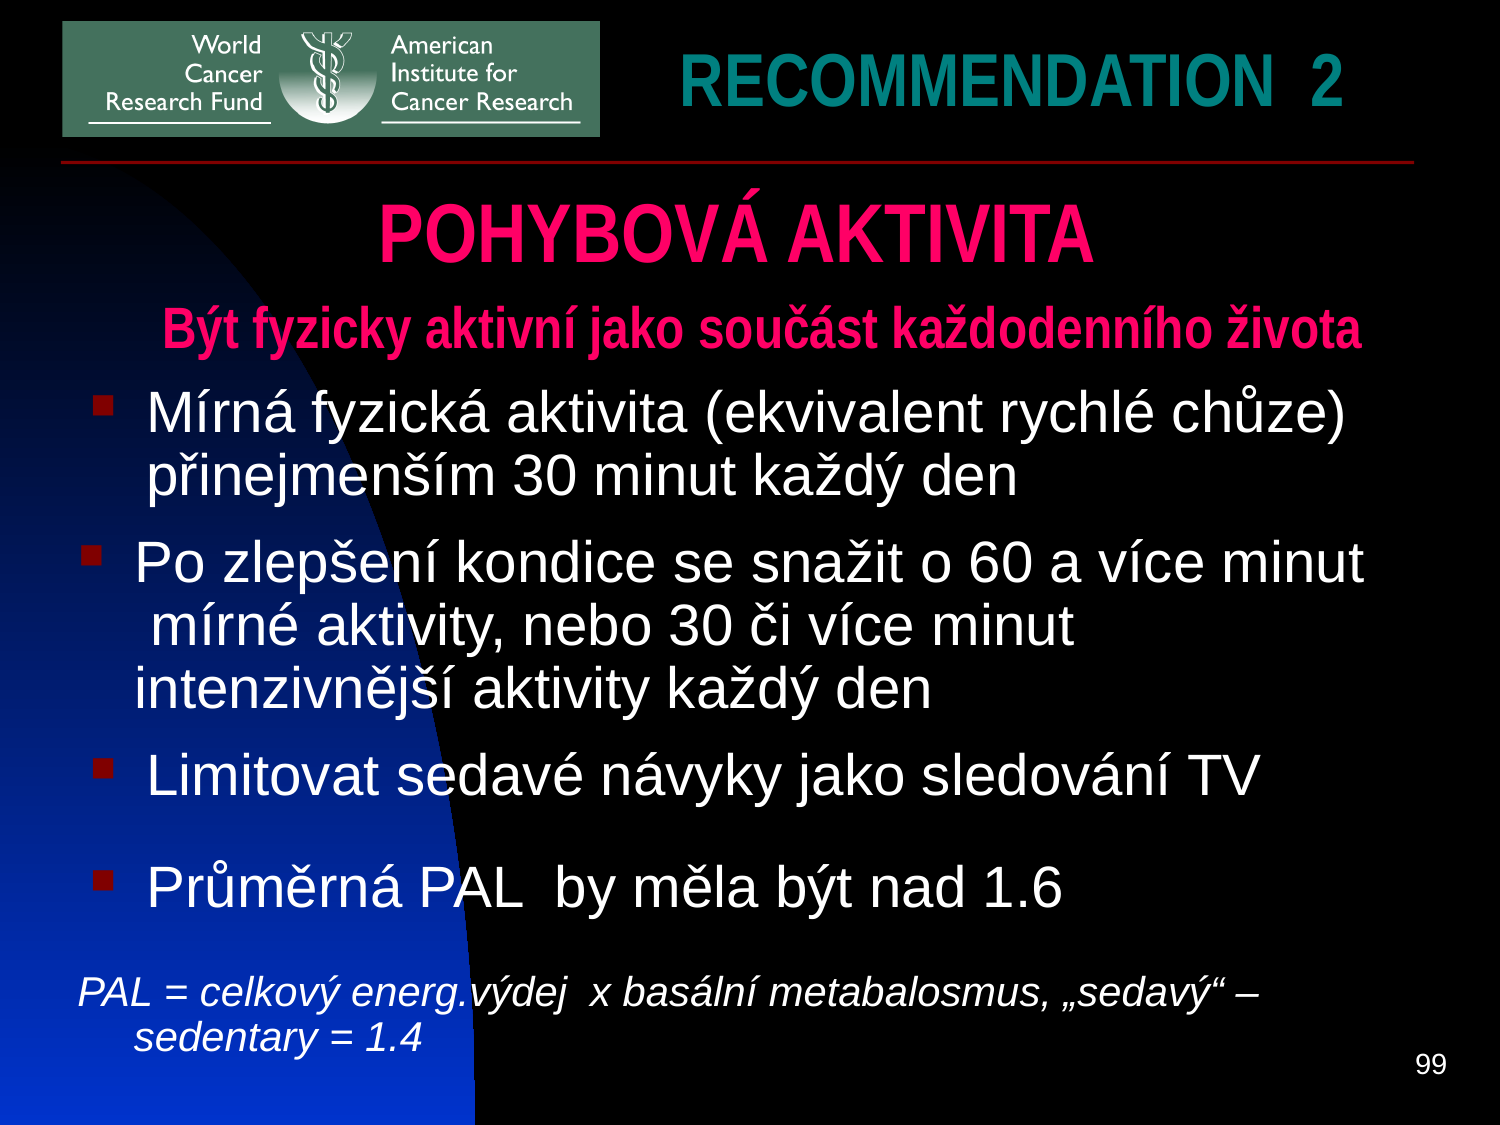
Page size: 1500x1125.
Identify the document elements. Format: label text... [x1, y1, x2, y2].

text_box POHYBOVÁ AKTIVITA [99, 187, 1375, 300]
text_box Mírná fyzická aktivita (ekvivalent rychlé chůze) přinejmenším 30 minut každý den [75, 375, 1400, 520]
text_box Po zlepšení kondice se snažit o 60 a více minut mírné aktivity, nebo 30 či více minut intenzivnější aktivity každý den [63, 525, 1388, 725]
title RECOMMENDATION 2 [624, 47, 1400, 125]
text_box Limitovat sedavé návyky jako sledování TV [75, 737, 1400, 838]
text_box Průměrná PAL by měla být nad 1.6 [75, 849, 1400, 950]
picture [62, 21, 601, 137]
slide_number 99 [1149, 1025, 1463, 1100]
text_box Být fyzicky aktivní jako součást každodenního života [124, 275, 1400, 375]
text_box PAL = celkový energ.výdej x basální metabalosmus, „sedavý“ – sedentary = 1.4 [62, 962, 1387, 1063]
